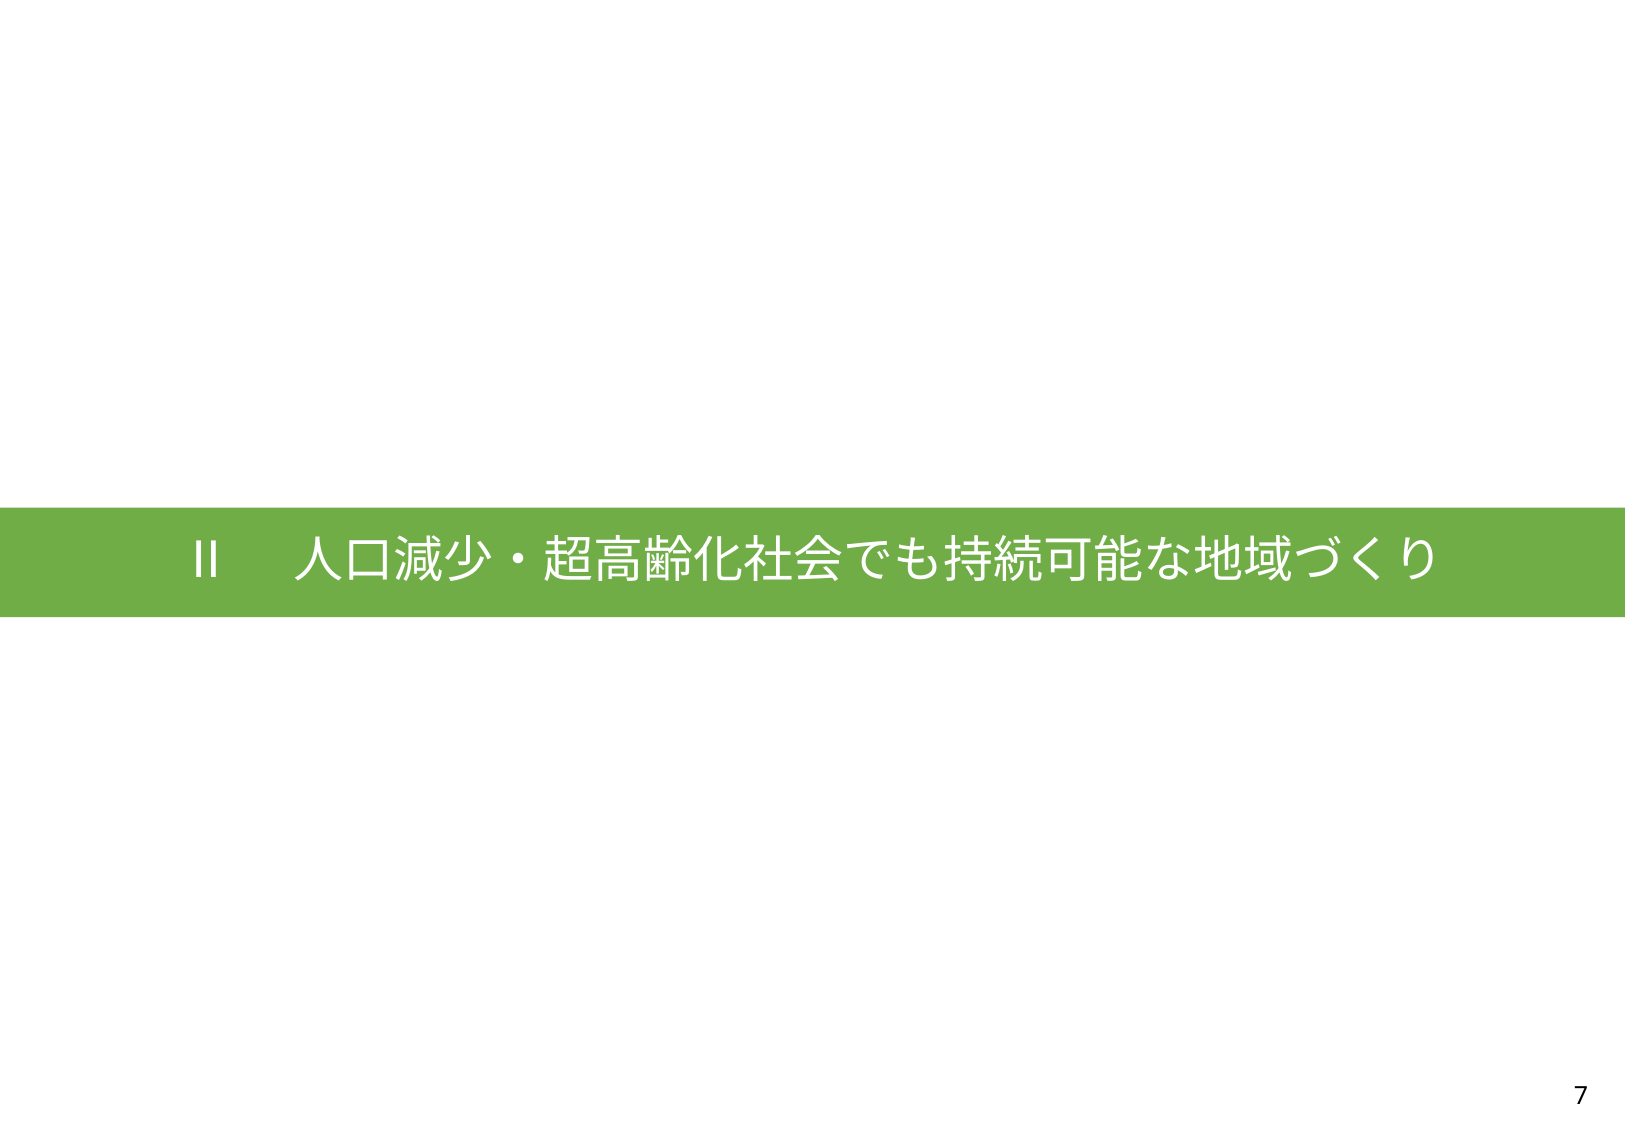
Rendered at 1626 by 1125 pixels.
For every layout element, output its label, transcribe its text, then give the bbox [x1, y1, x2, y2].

text_box Ⅱ 人口減少・超高齢化社会でも持続可能な地域づくり [0, 507, 1625, 618]
text_box 7 [1237, 1065, 1603, 1125]
